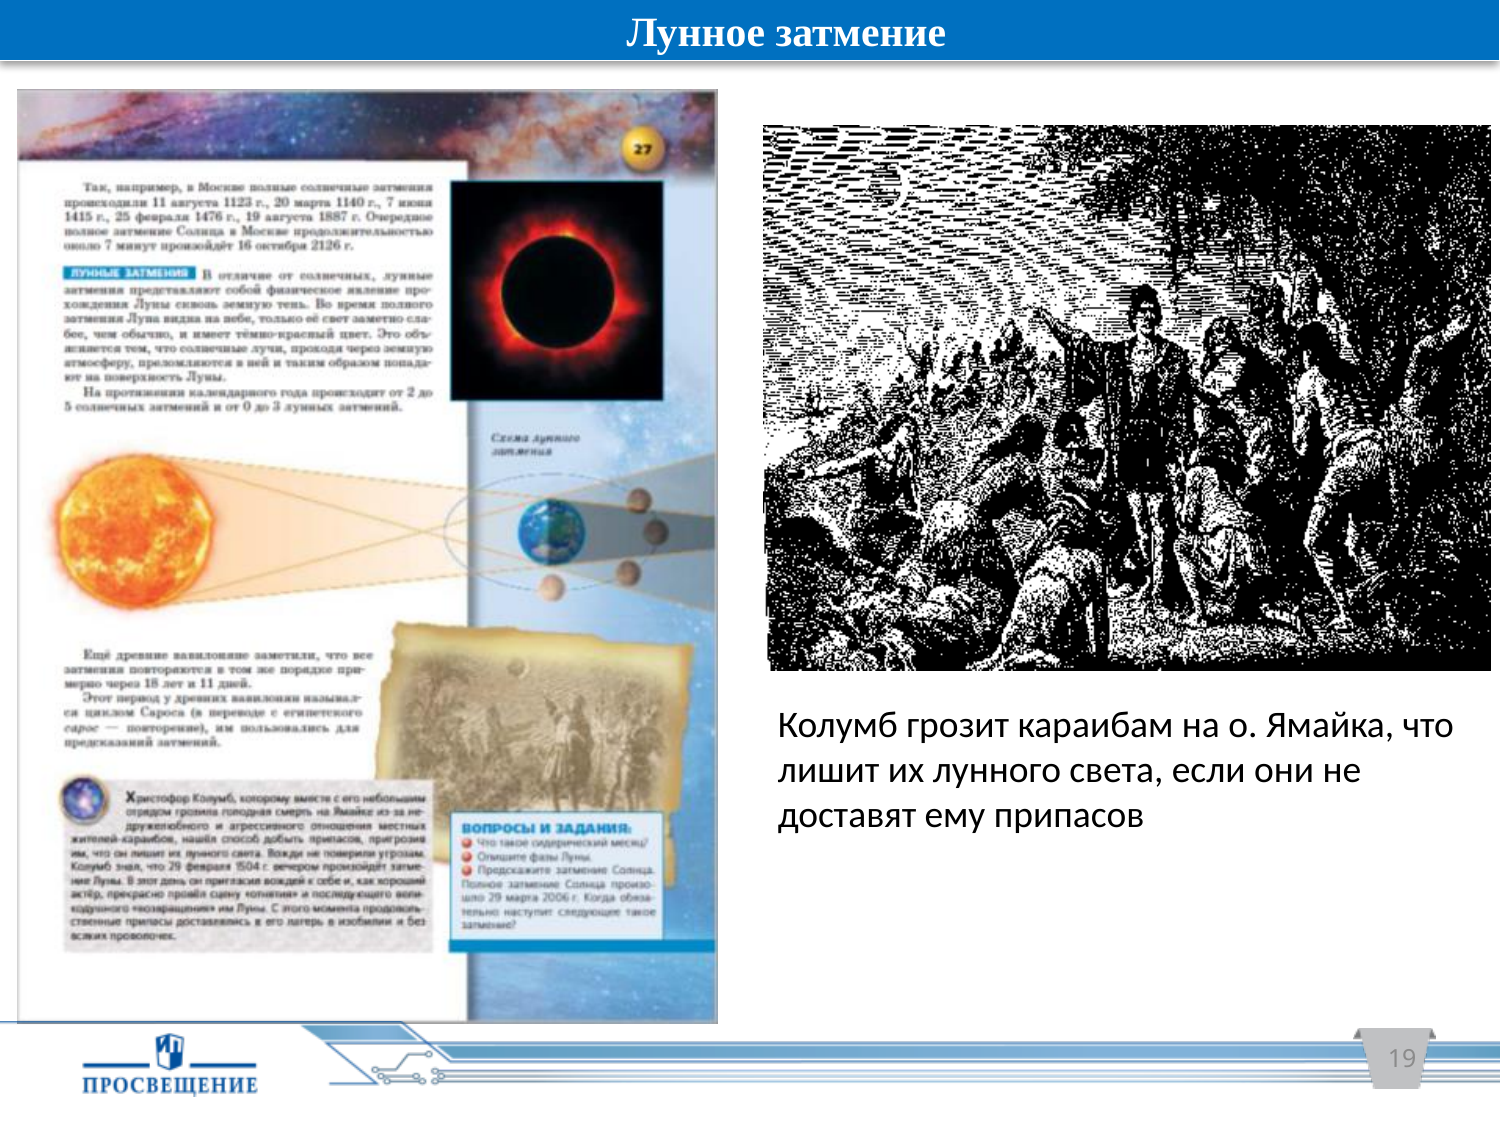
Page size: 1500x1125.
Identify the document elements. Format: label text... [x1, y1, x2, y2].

picture [0, 89, 1500, 1097]
picture [762, 125, 1491, 672]
text_box Колумб грозит караибам на о. Ямайка, что лишит их лунного света, если они не доставят ему припасов [763, 692, 1488, 843]
text_box Лунное затмение [0, 0, 1500, 61]
